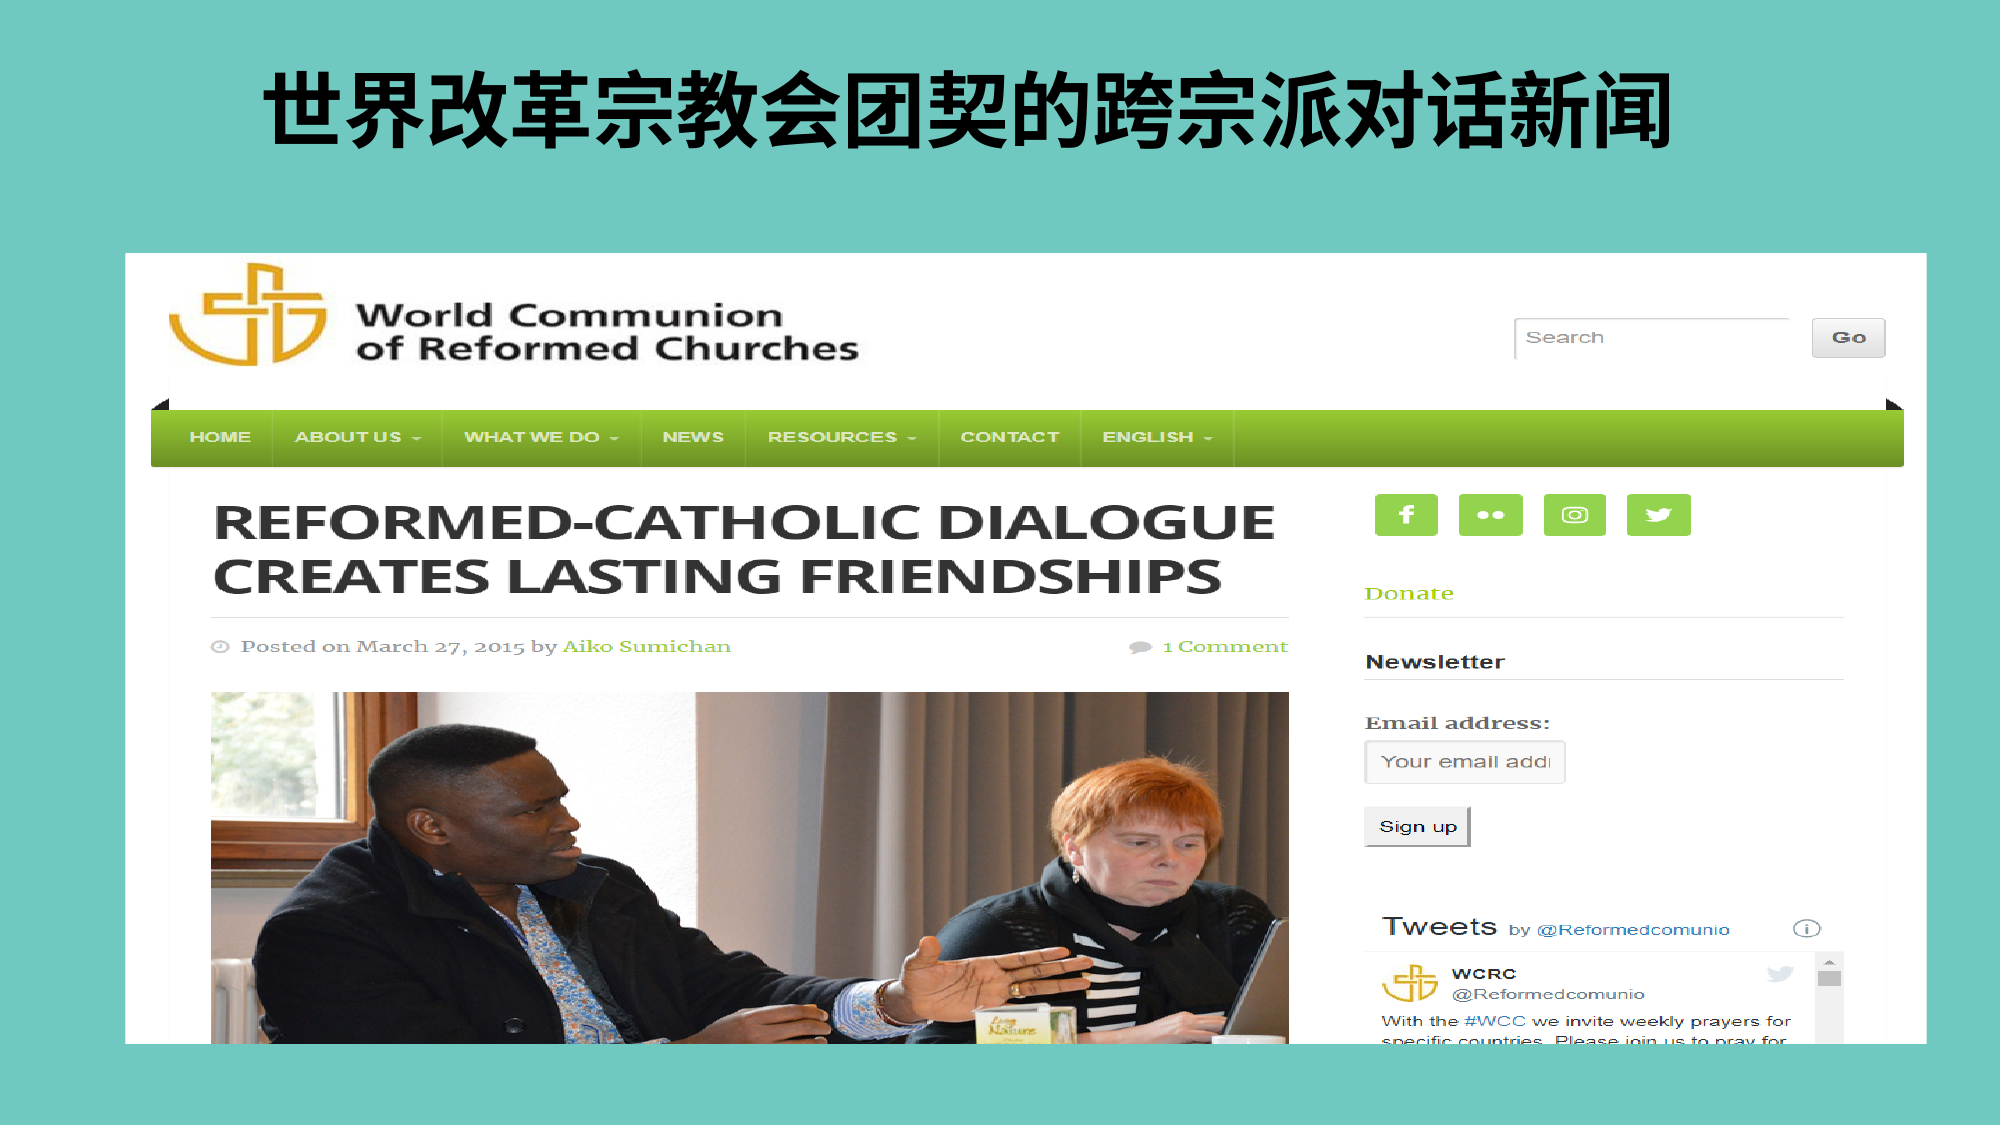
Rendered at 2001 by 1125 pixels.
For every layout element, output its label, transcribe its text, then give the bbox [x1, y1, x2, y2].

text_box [125, 253, 1927, 1044]
text_box 世界改革宗教会团契的跨宗派对话新闻 [245, 50, 1691, 166]
